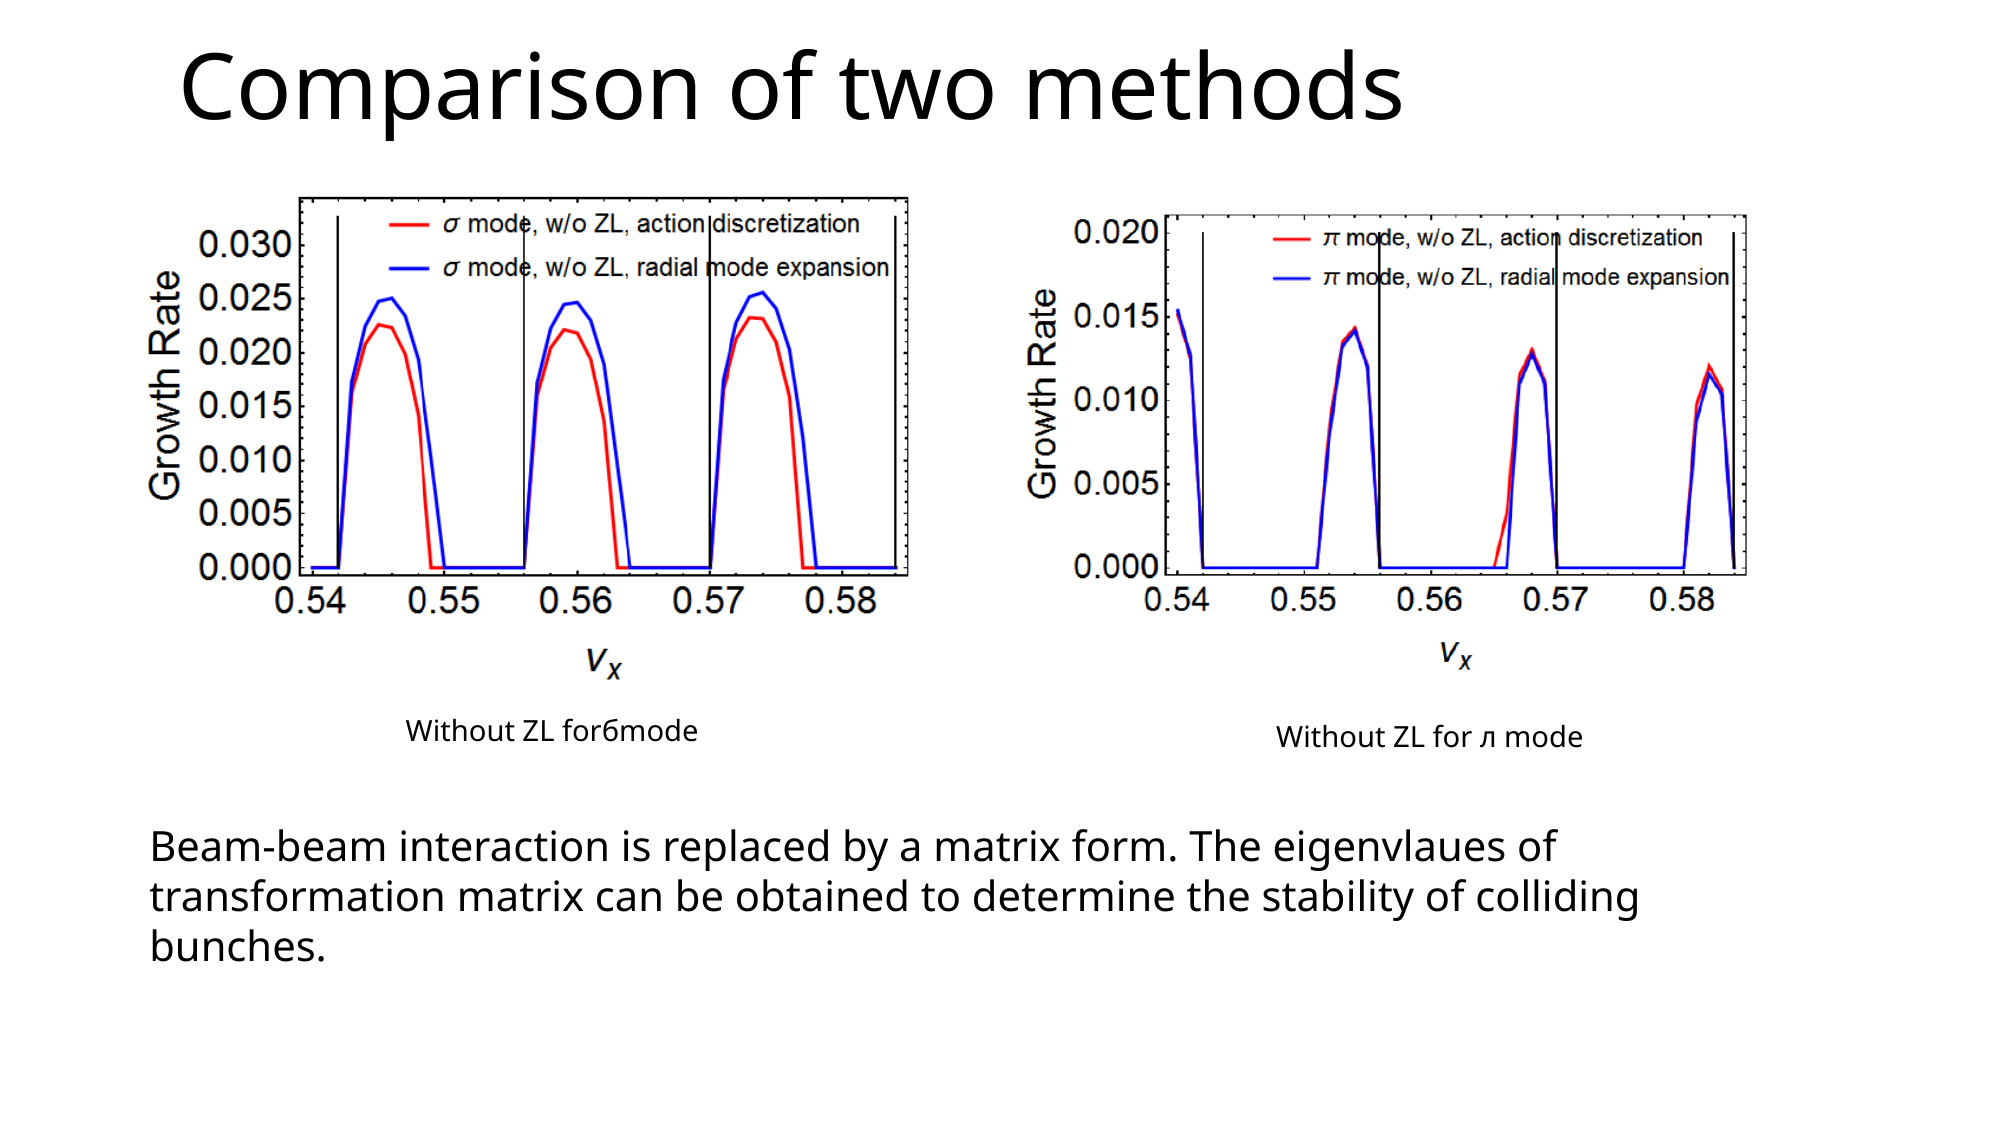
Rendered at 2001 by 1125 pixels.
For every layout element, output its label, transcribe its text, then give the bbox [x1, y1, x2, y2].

text_box Without ZL for л mode [1261, 710, 2000, 796]
text_box Beam-beam interaction is replaced by a matrix form. The eigenvlaues of transformation matrix can be obtained to determine the stability of colliding bunches. [134, 811, 1812, 977]
text_box Without ZL forбmode [383, 705, 1254, 790]
text_box Comparison of two methods [164, 20, 1860, 145]
picture [1015, 180, 1776, 685]
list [116, 175, 934, 688]
